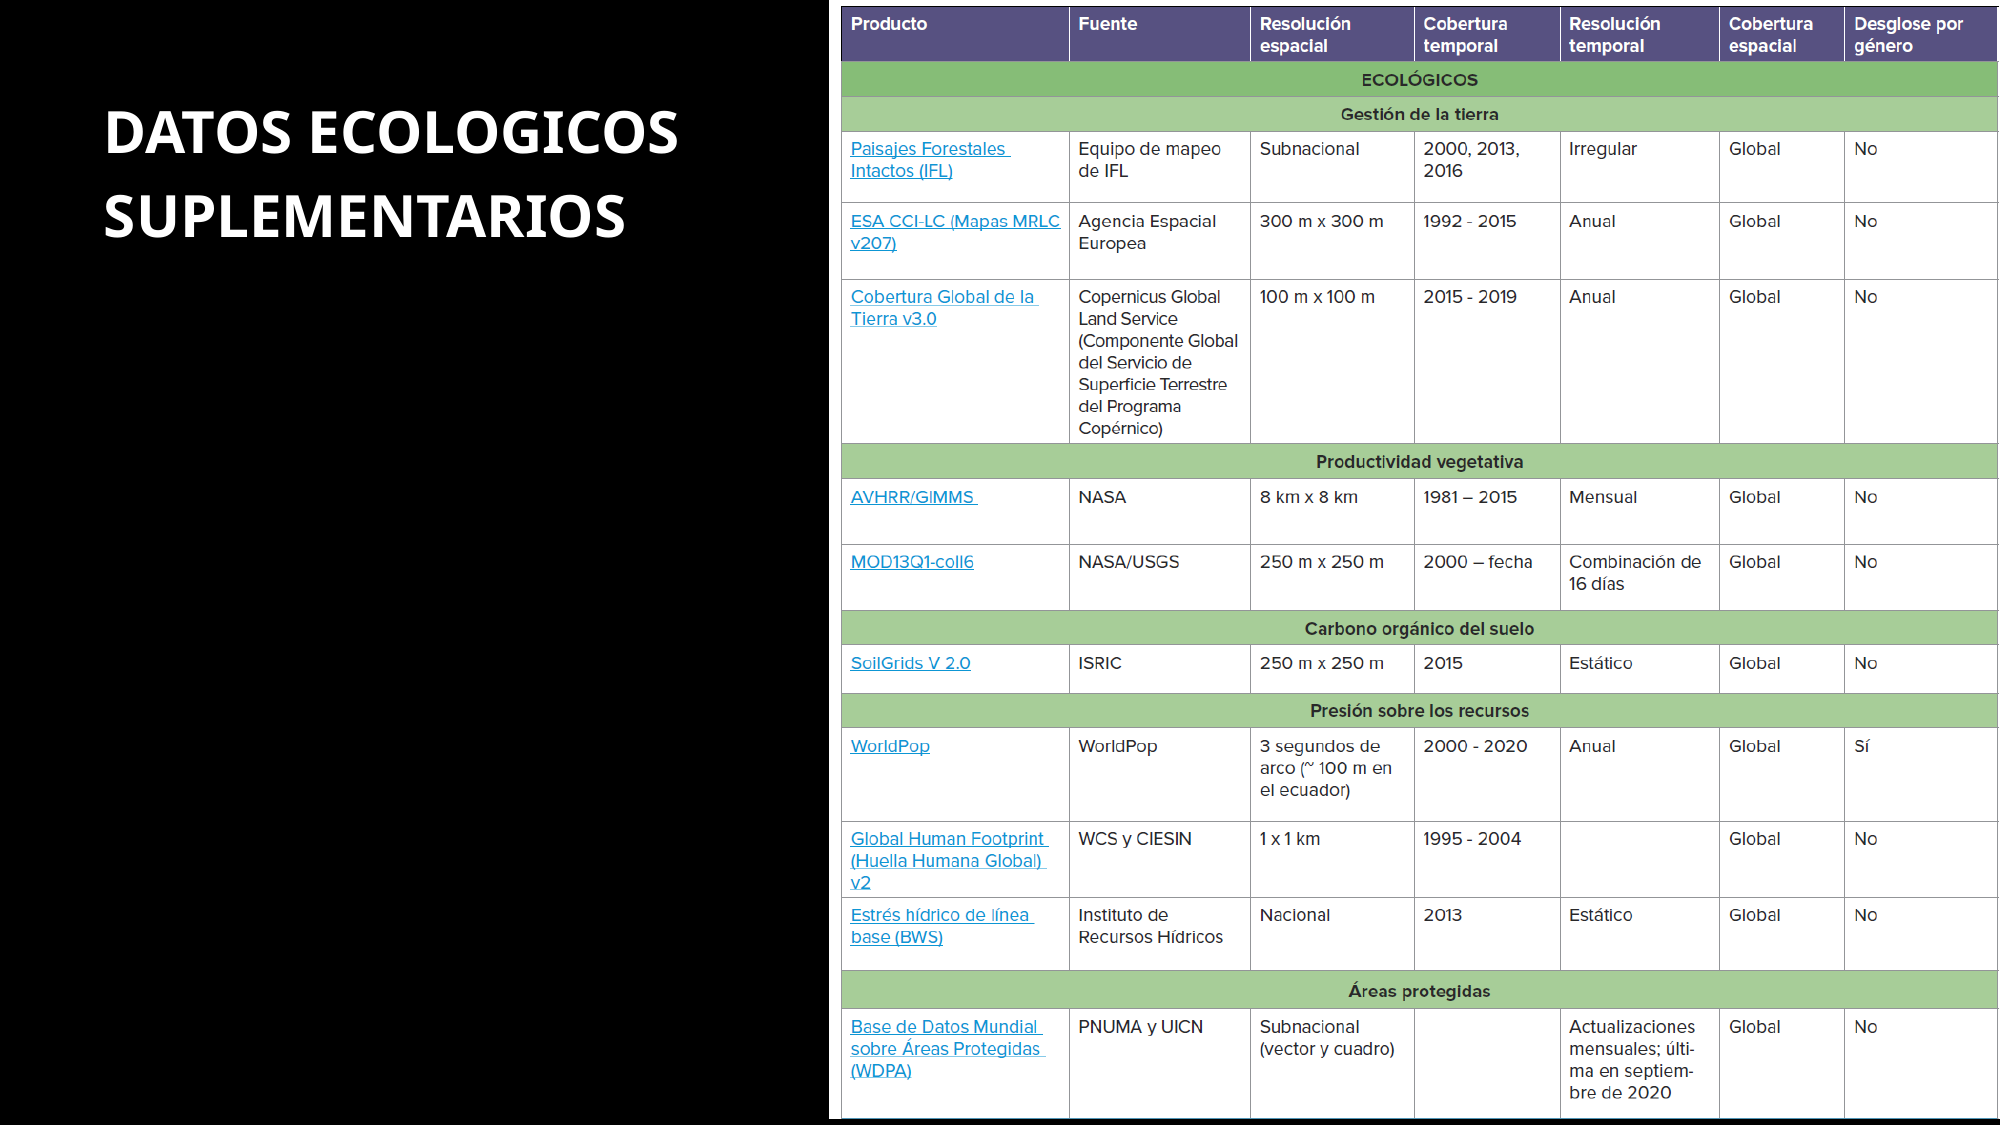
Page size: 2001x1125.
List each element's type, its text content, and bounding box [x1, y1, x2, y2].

title DATOS ECOLOGICOS SUPLEMENTARIOS [88, 116, 823, 257]
picture [828, 0, 2000, 1119]
